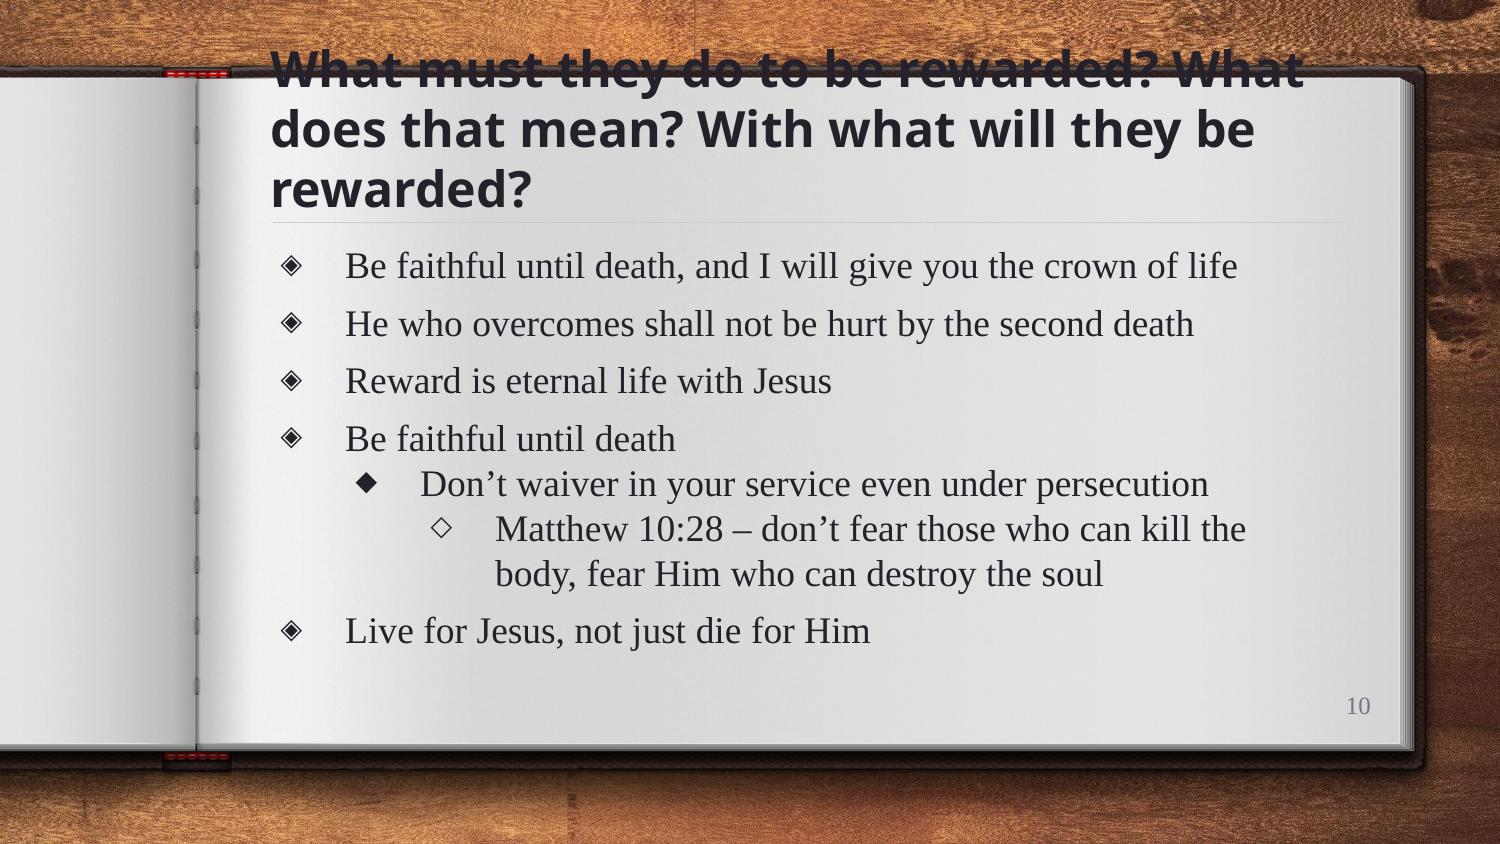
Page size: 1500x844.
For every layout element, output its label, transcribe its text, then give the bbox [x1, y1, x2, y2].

title What must they do to be rewarded? What does that mean? With what will they be rewarded? [255, 117, 1341, 226]
list Be faithful until death, and I will give you the crown of life He who overcomes shall not be hurt by the second death Reward is eternal life with Jesus Be faithful until death Don’t waiver in your service even under persecution Matthew 10:28 – don’t fear those who can kill the body, fear Him who can destroy the soul Live for Jesus, not just die for Him [255, 226, 1341, 726]
slide_number 10 [1295, 672, 1386, 737]
picture [0, 0, 1500, 844]
